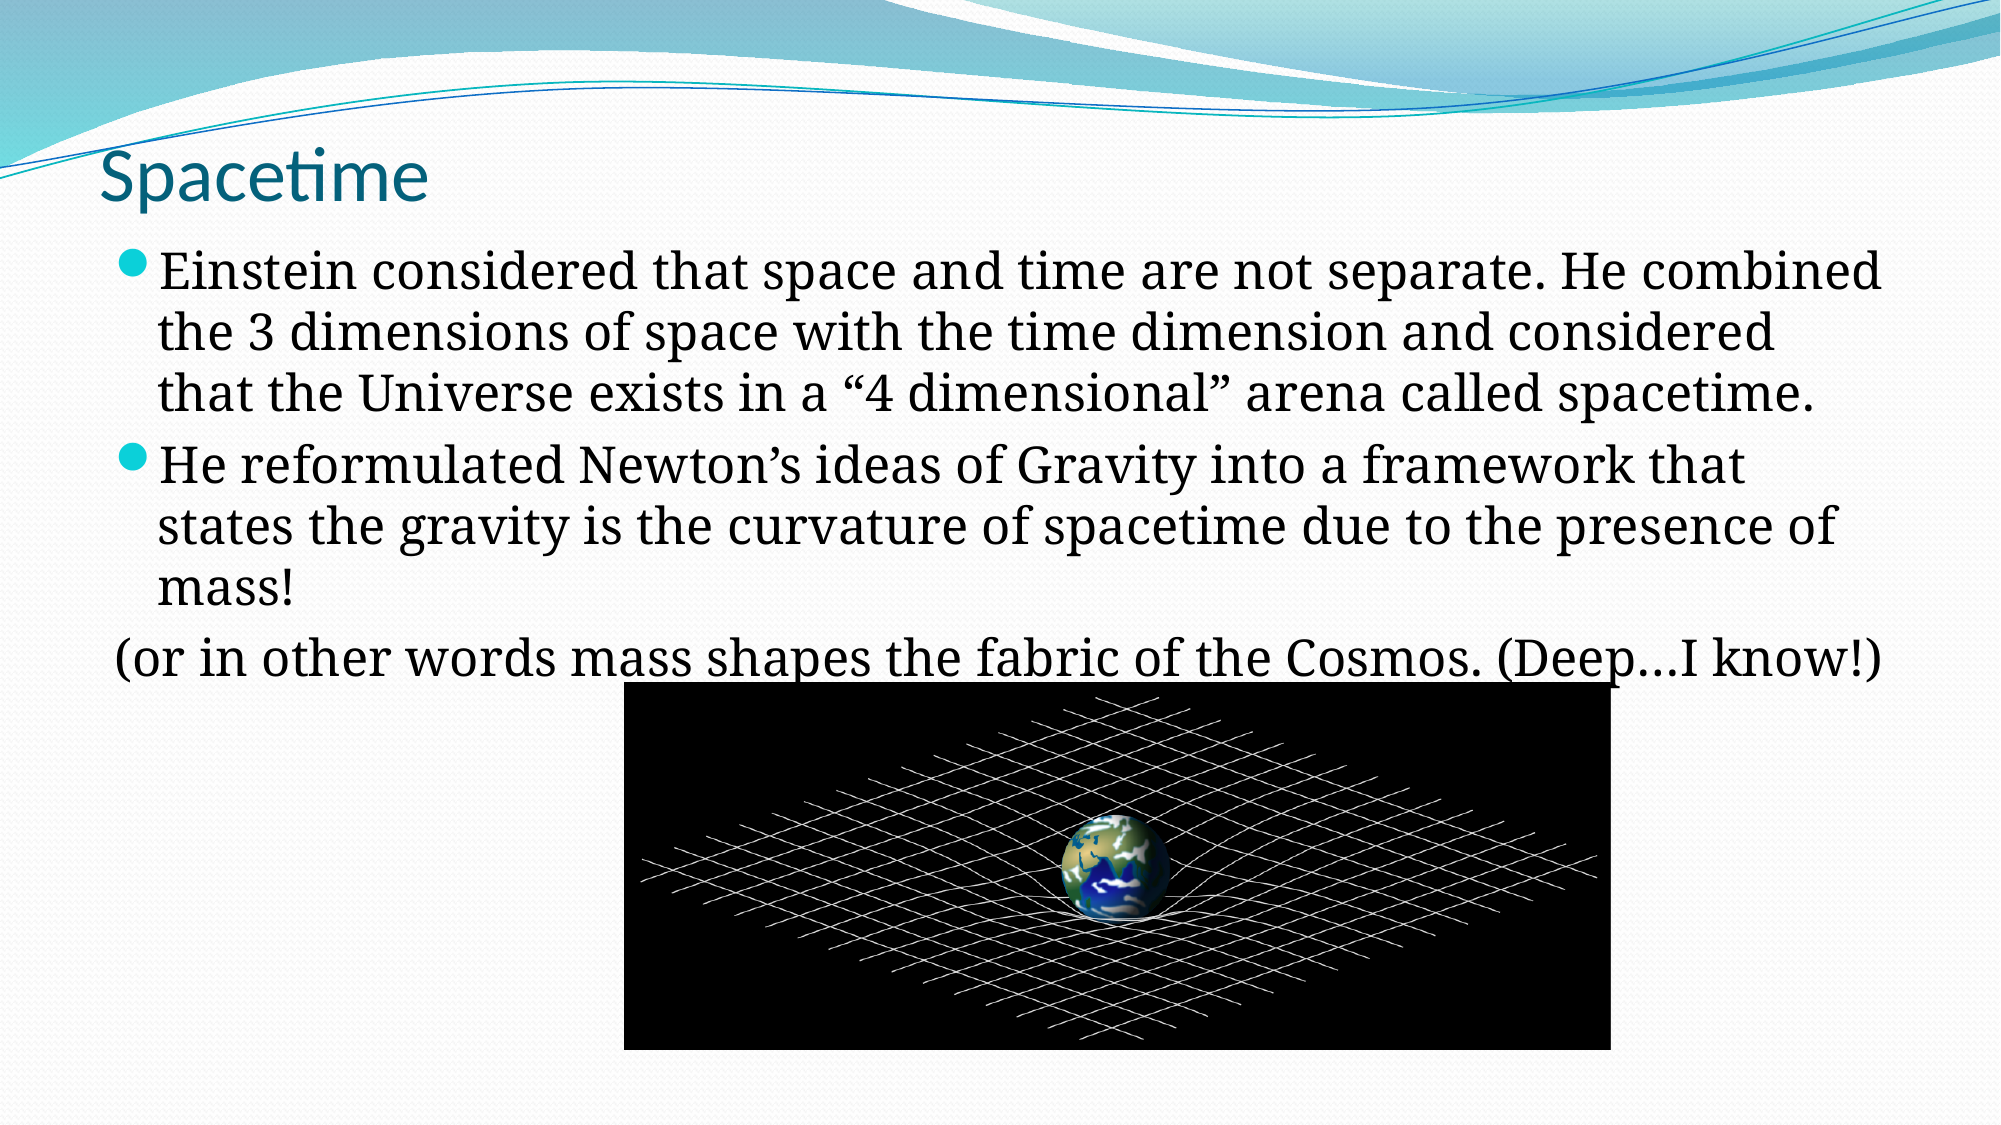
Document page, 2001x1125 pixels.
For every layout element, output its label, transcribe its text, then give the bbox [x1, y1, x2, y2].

picture [624, 682, 1611, 1050]
title Spacetime [99, 115, 1900, 217]
list Einstein considered that space and time are not separate. He combined the 3 dimensions of space with the time dimension and considered that the Universe exists in a “4 dimensional” arena called spacetime. He reformulated Newton’s ideas of Gravity into a framework that states the gravity is the curvature of spacetime due to the presence of mass! (or in other words mass shapes the fabric of the Cosmos. (Deep…I know!) [99, 231, 1900, 809]
